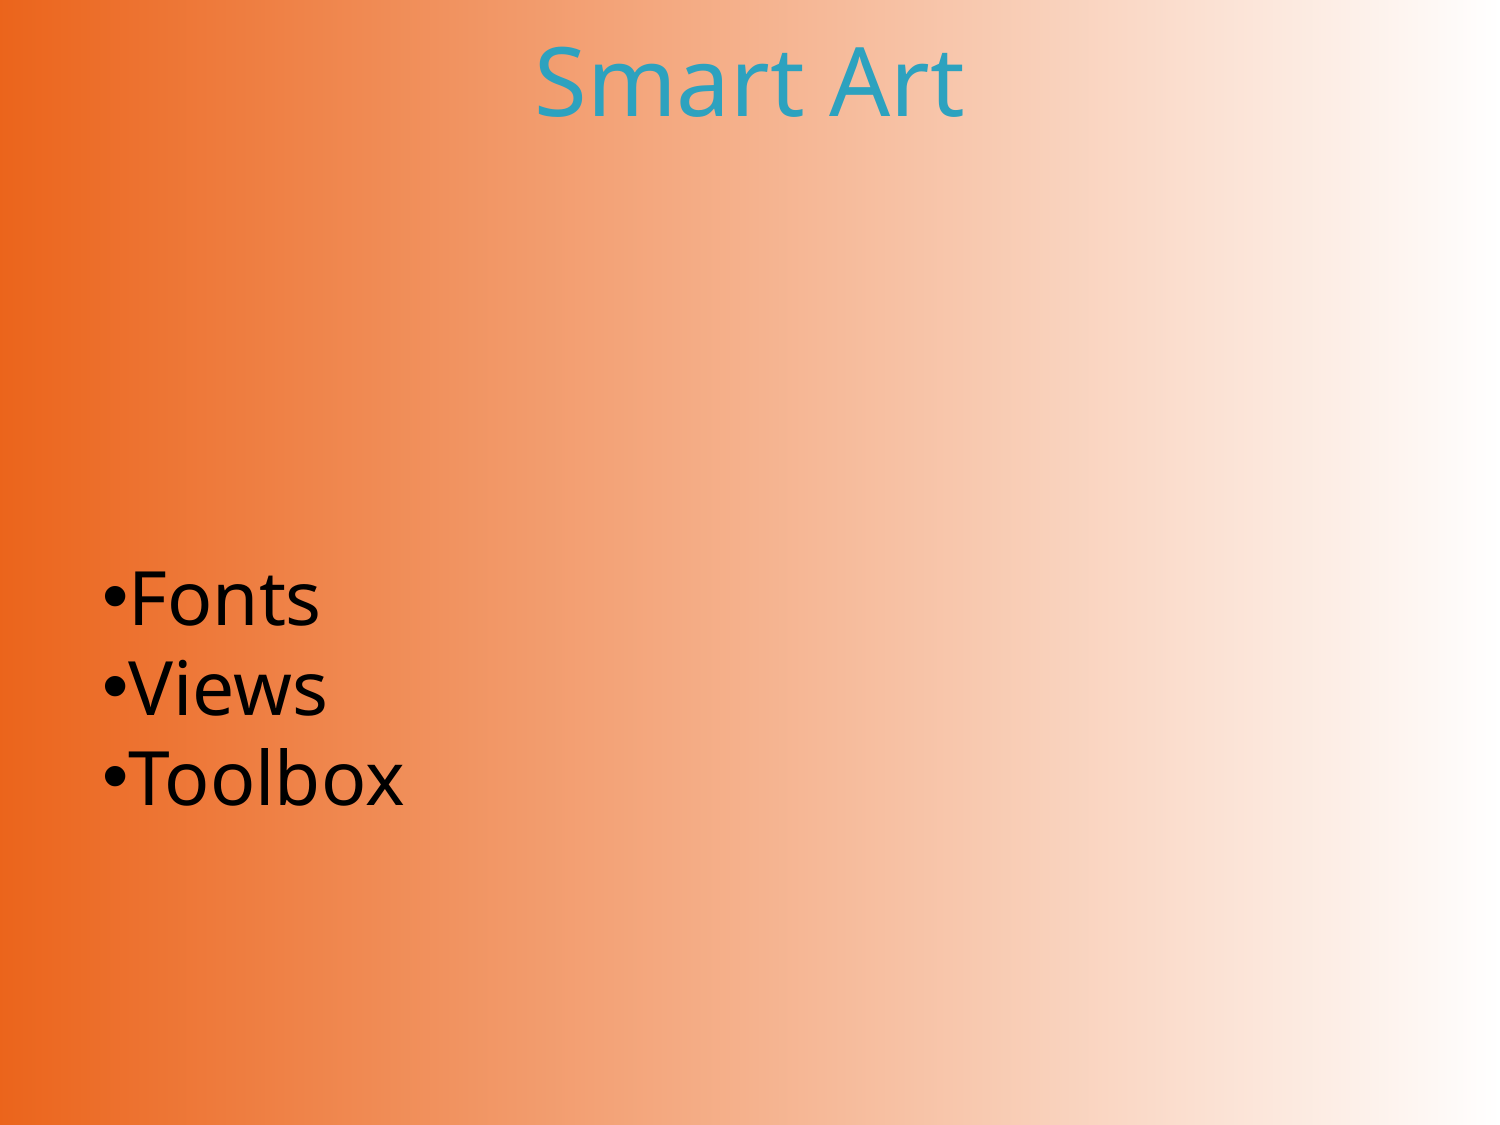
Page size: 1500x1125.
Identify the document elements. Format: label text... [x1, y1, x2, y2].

title Smart Art [90, 17, 1410, 144]
text_box Fonts Views Toolbox [87, 543, 415, 828]
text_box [422, 214, 1449, 873]
